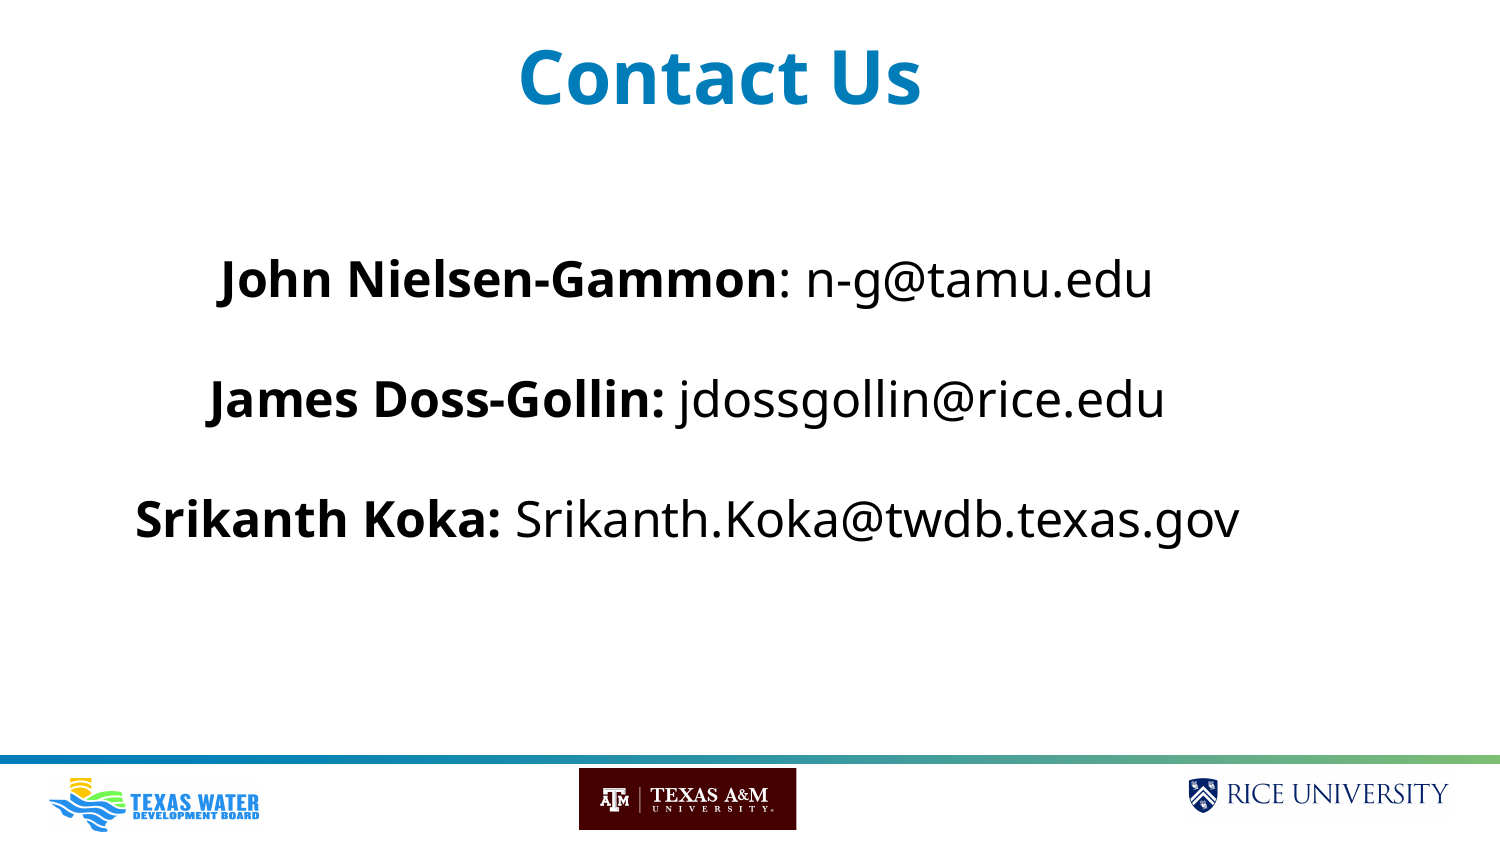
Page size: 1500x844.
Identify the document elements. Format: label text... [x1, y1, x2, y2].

text_box John Nielsen-Gammon: n-g@tamu.edu James Doss-Gollin: jdossgollin@rice.edu Srikanth Koka: Srikanth.Koka@twdb.texas.gov [93, 180, 1283, 556]
picture [386, 755, 1500, 764]
picture [49, 778, 259, 832]
text_box Contact Us [7, 0, 1434, 150]
picture [578, 767, 797, 830]
picture [1187, 767, 1451, 822]
